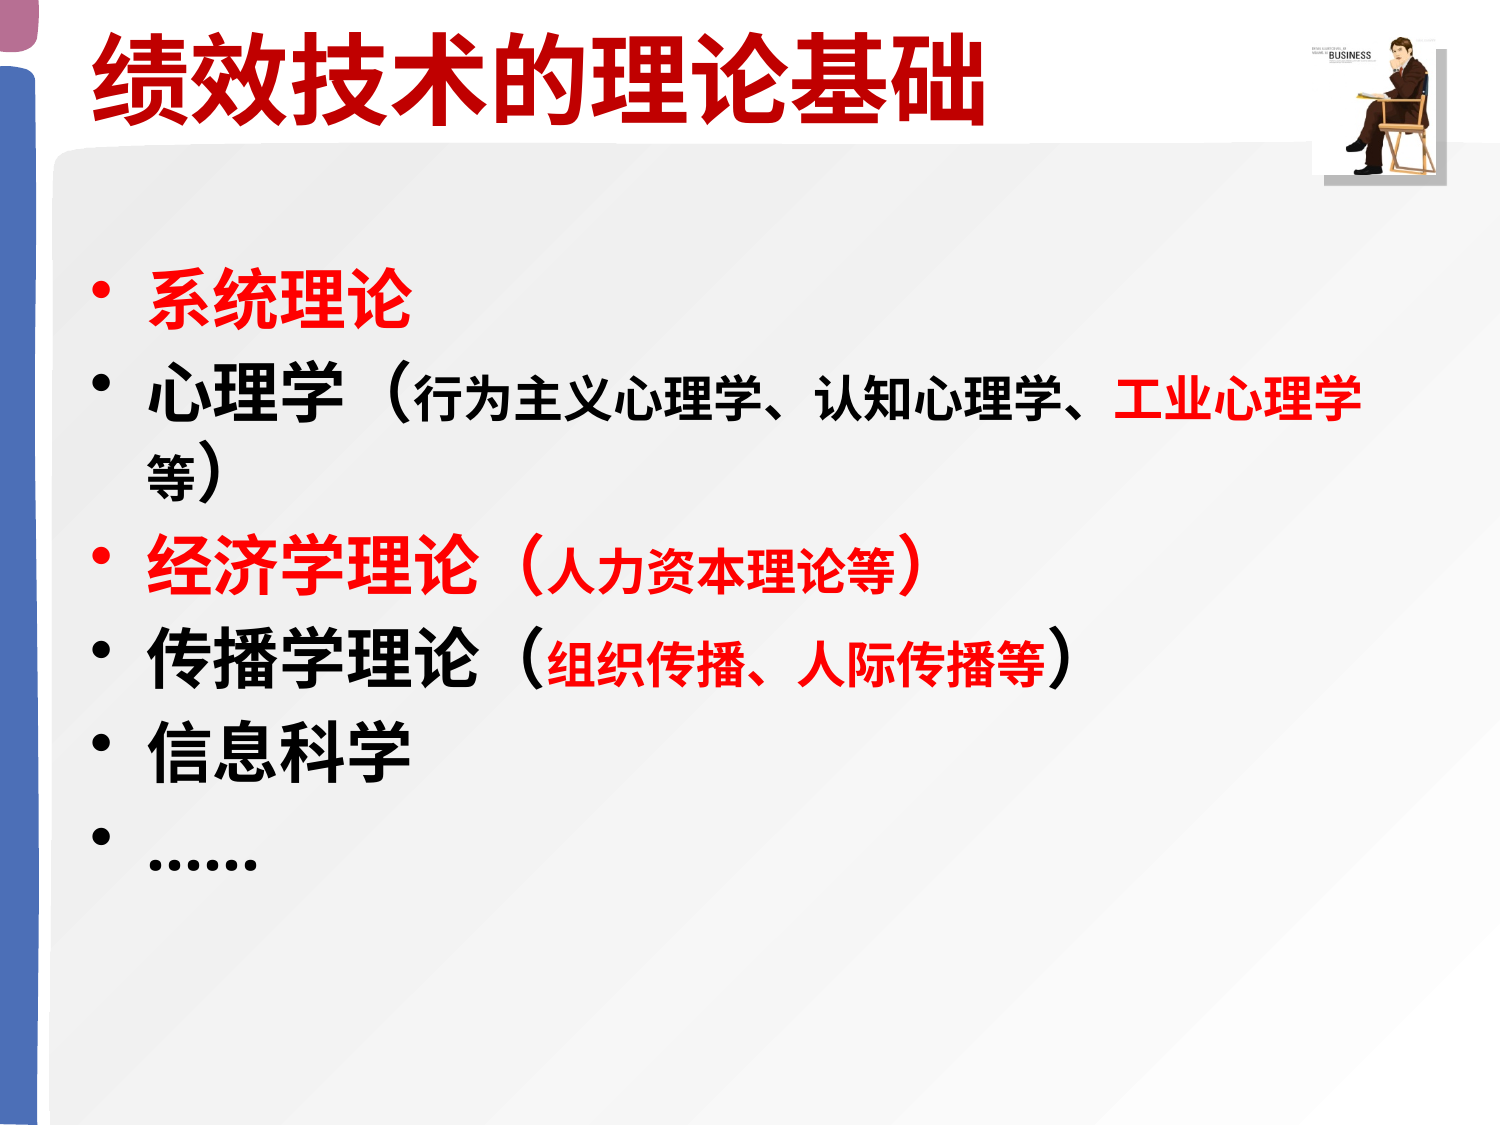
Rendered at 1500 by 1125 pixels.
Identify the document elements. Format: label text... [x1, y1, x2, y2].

picture [1312, 37, 1436, 175]
list 系统理论 心理学（行为主义心理学、认知心理学、工业心理学等） 经济学理论（人力资本理论等） 传播学理论（组织传播、人际传播等） 信息科学 …… [74, 249, 1463, 863]
title 绩效技术的理论基础 [74, 0, 1030, 156]
